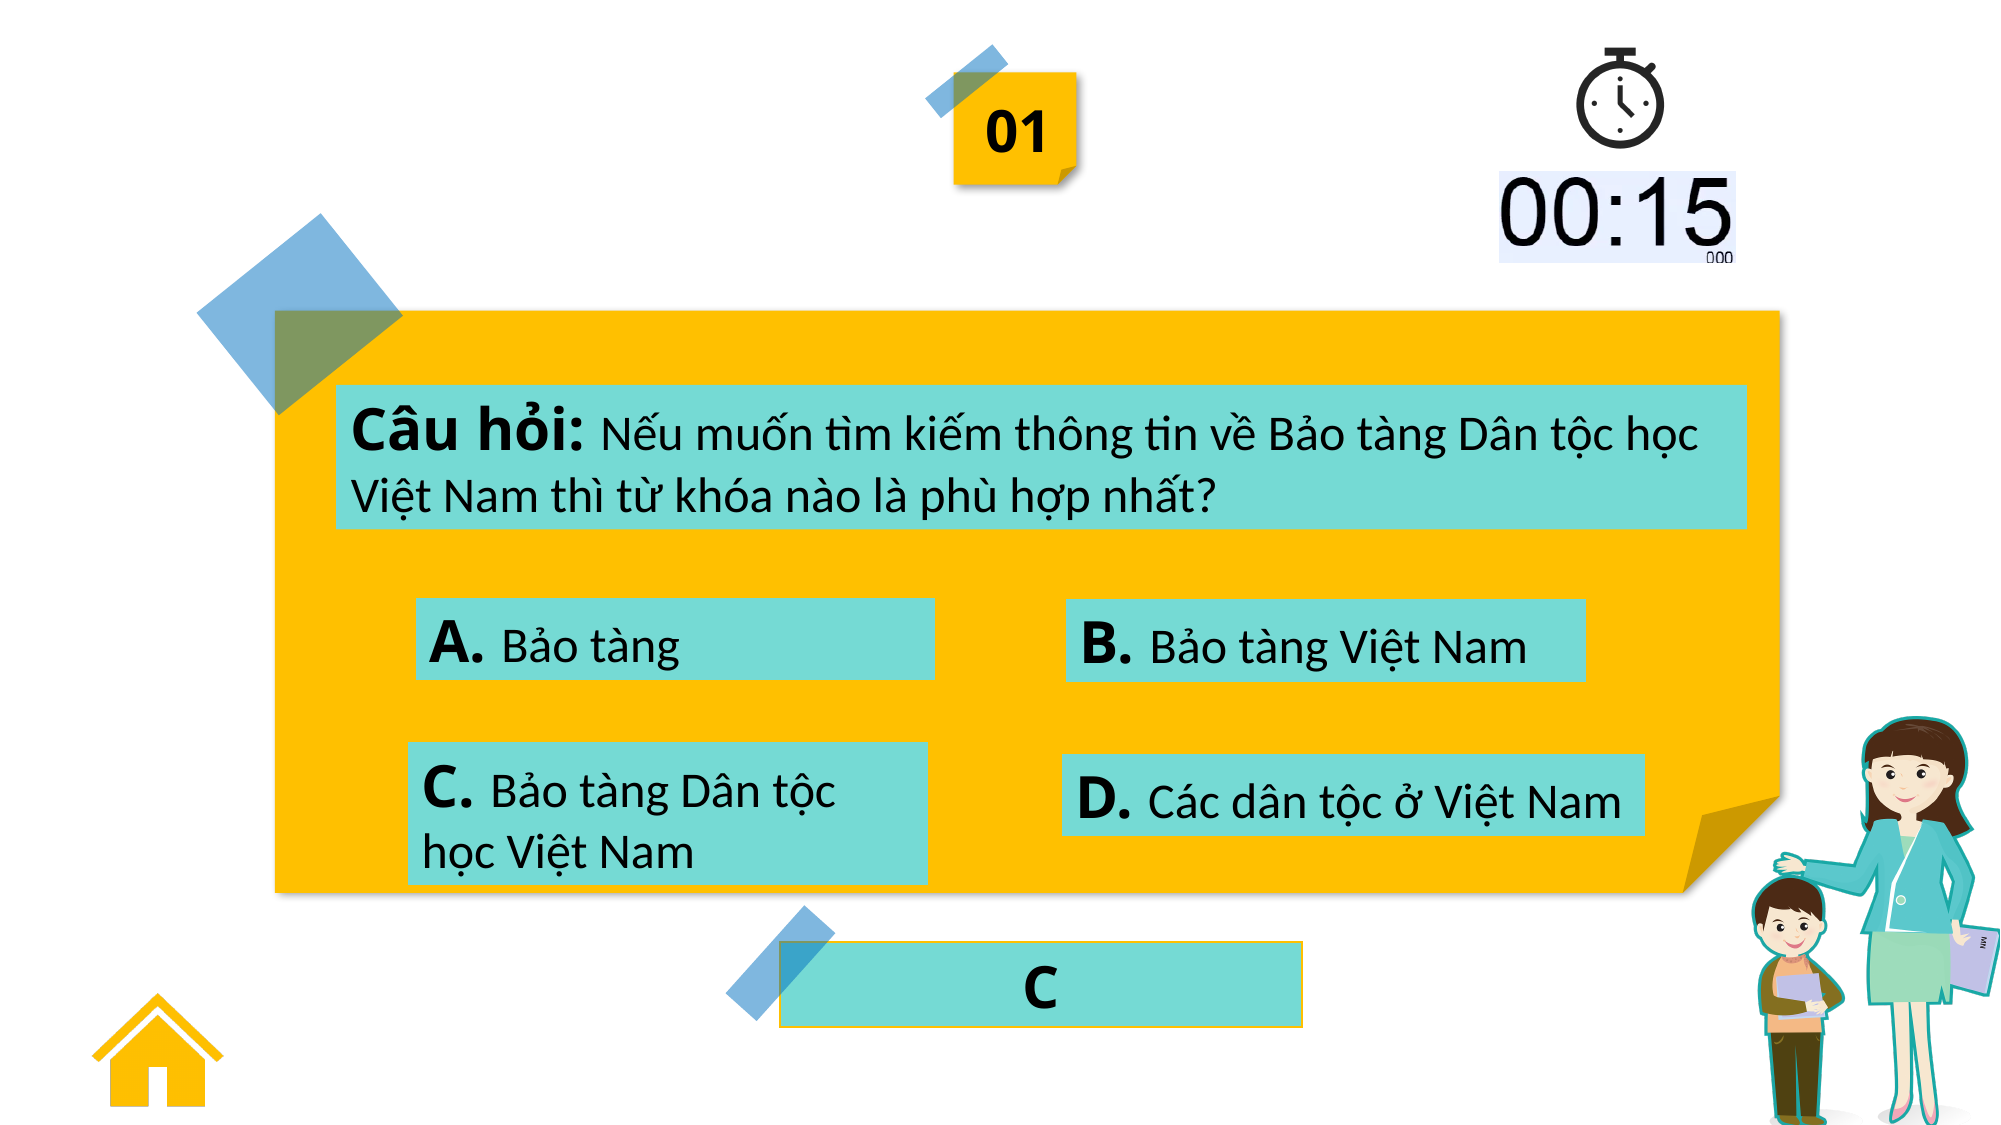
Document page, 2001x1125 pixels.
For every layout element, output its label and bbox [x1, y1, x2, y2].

text_box [923, 68, 1077, 185]
text_box [759, 904, 1303, 1029]
picture [1746, 716, 2000, 1125]
text_box [1498, 36, 1737, 264]
picture [82, 974, 233, 1125]
text_box [220, 248, 1780, 893]
